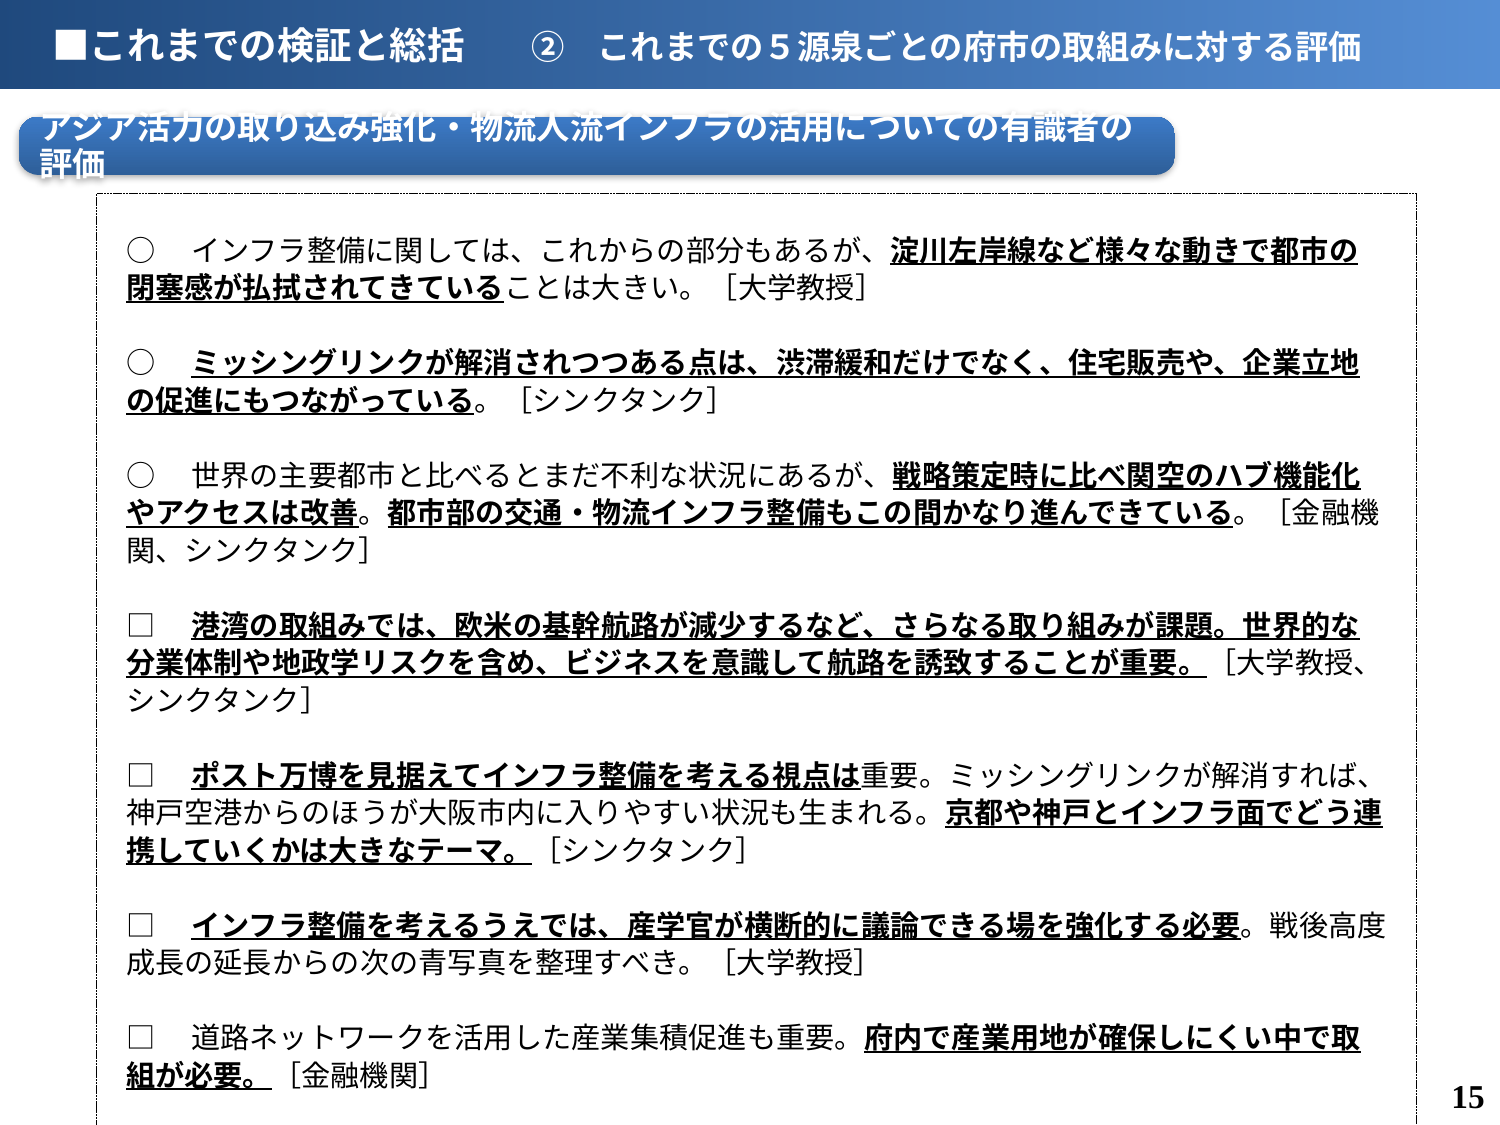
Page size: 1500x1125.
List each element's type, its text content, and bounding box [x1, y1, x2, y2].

text_box ○ インフラ整備に関しては、これからの部分もあるが、淀川左岸線など様々な動きで都市の閉塞感が払拭されてきていることは大きい。［大学教授］ ○ ミッシングリンクが解消されつつある点は、渋滞緩和だけでなく、住宅販売や、企業立地の促進にもつながっている。［シンクタンク］ ○ 世界の主要都市と比べるとまだ不利な状況にあるが、戦略策定時に比べ関空のハブ機能化やアクセスは改善。都市部の交通・物流インフラ整備もこの間かなり進んできている。［金融機関、シンクタンク］ □ 港湾の取組みでは、欧米の基幹航路が減少するなど、さらなる取り組みが課題。世界的な分業体制や地政学リスクを含め、ビジネスを意識して航路を誘致することが重要。［大学教授、シンクタンク］ □ ポスト万博を見据えてインフラ整備を考える視点は重要。ミッシングリンクが解消すれば、神戸空港からのほうが大阪市内に入りやすい状況も生まれる。京都や神戸とインフラ面でどう連携していくかは大きなテーマ。［シンクタンク］ □ インフラ整備を考えるうえでは、産学官が横断的に議論できる場を強化する必要。戦後高度成長の延長からの次の青写真を整理すべき。［大学教授］ □ 道路ネットワークを活用した産業集積促進も重要。府内で産業用地が確保しにくい中で取組が必要。［金融機関］ [96, 193, 1417, 1125]
slide_number 14 [1149, 1065, 1500, 1125]
text_box アジア活力の取り込み強化・物流人流インフラの活用についての有識者の評価 [18, 116, 1176, 176]
text_box ■これまでの検証と総括 ② これまでの５源泉ごとの府市の取組みに対する評価 [0, 0, 1500, 91]
